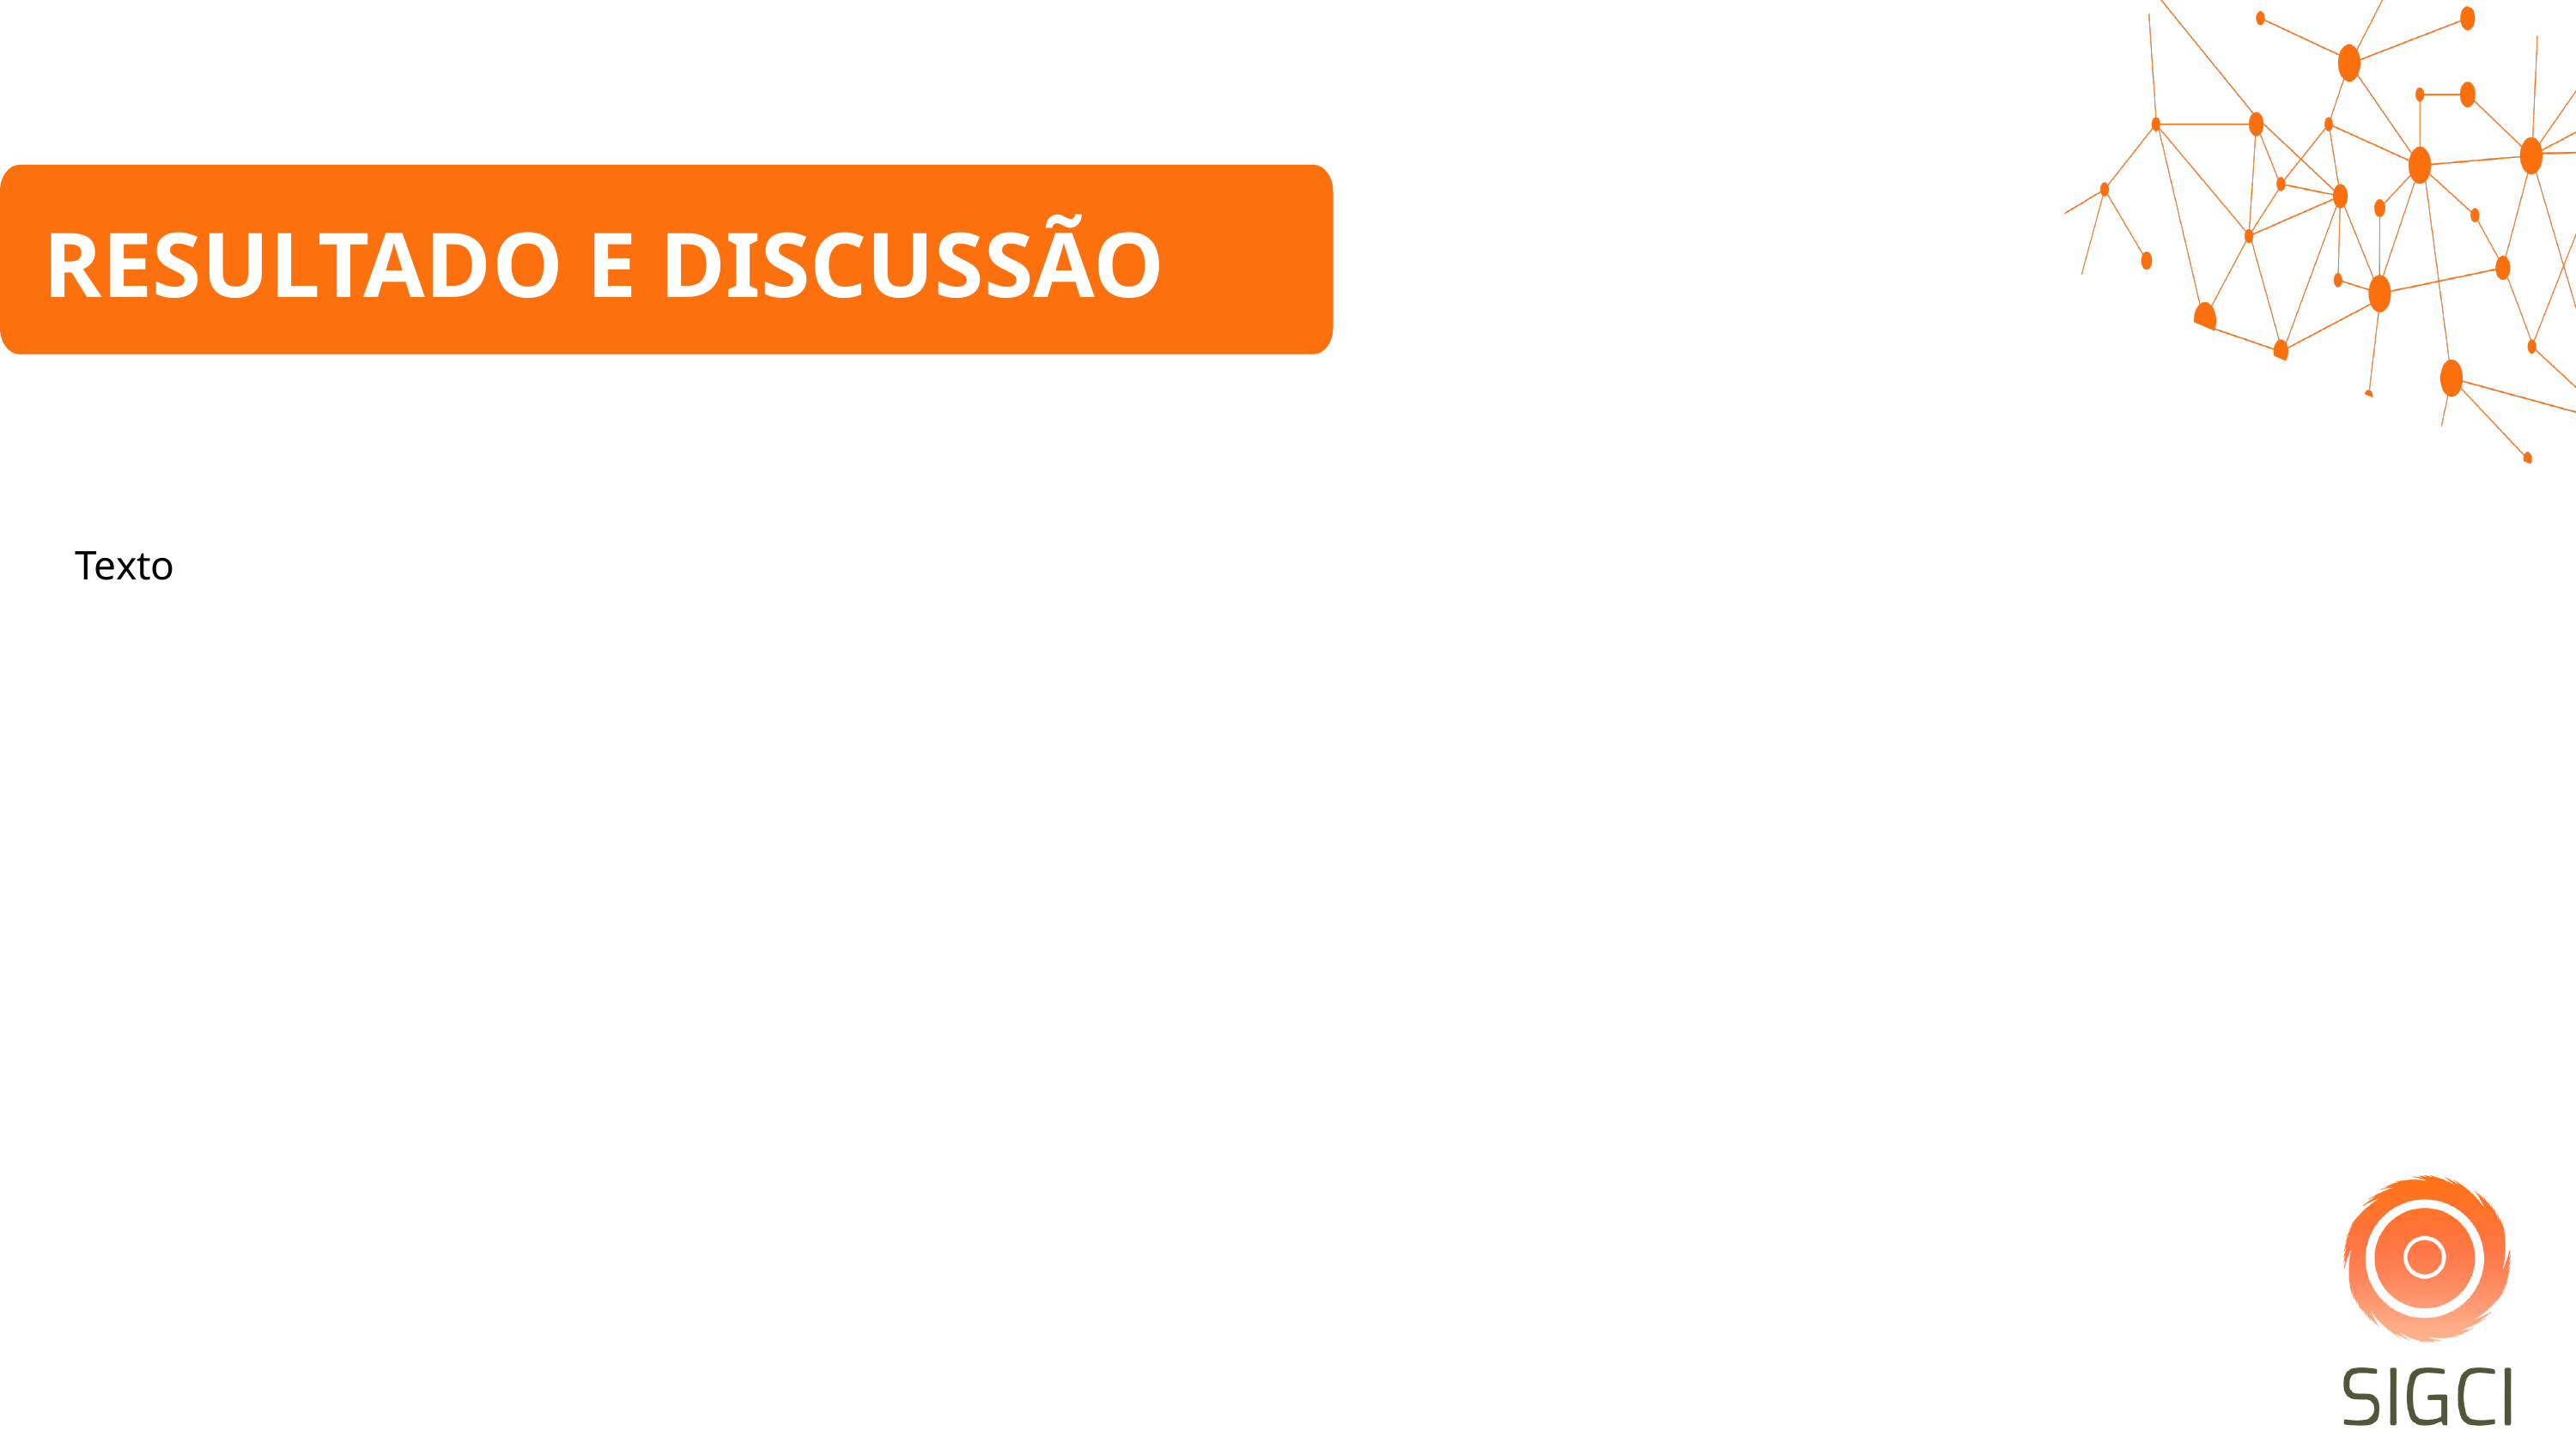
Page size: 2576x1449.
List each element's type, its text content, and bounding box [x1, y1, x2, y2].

text_box Texto [75, 516, 1127, 588]
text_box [0, 164, 1334, 355]
text_box [2044, 0, 2576, 483]
text_box [2278, 1151, 2576, 1449]
